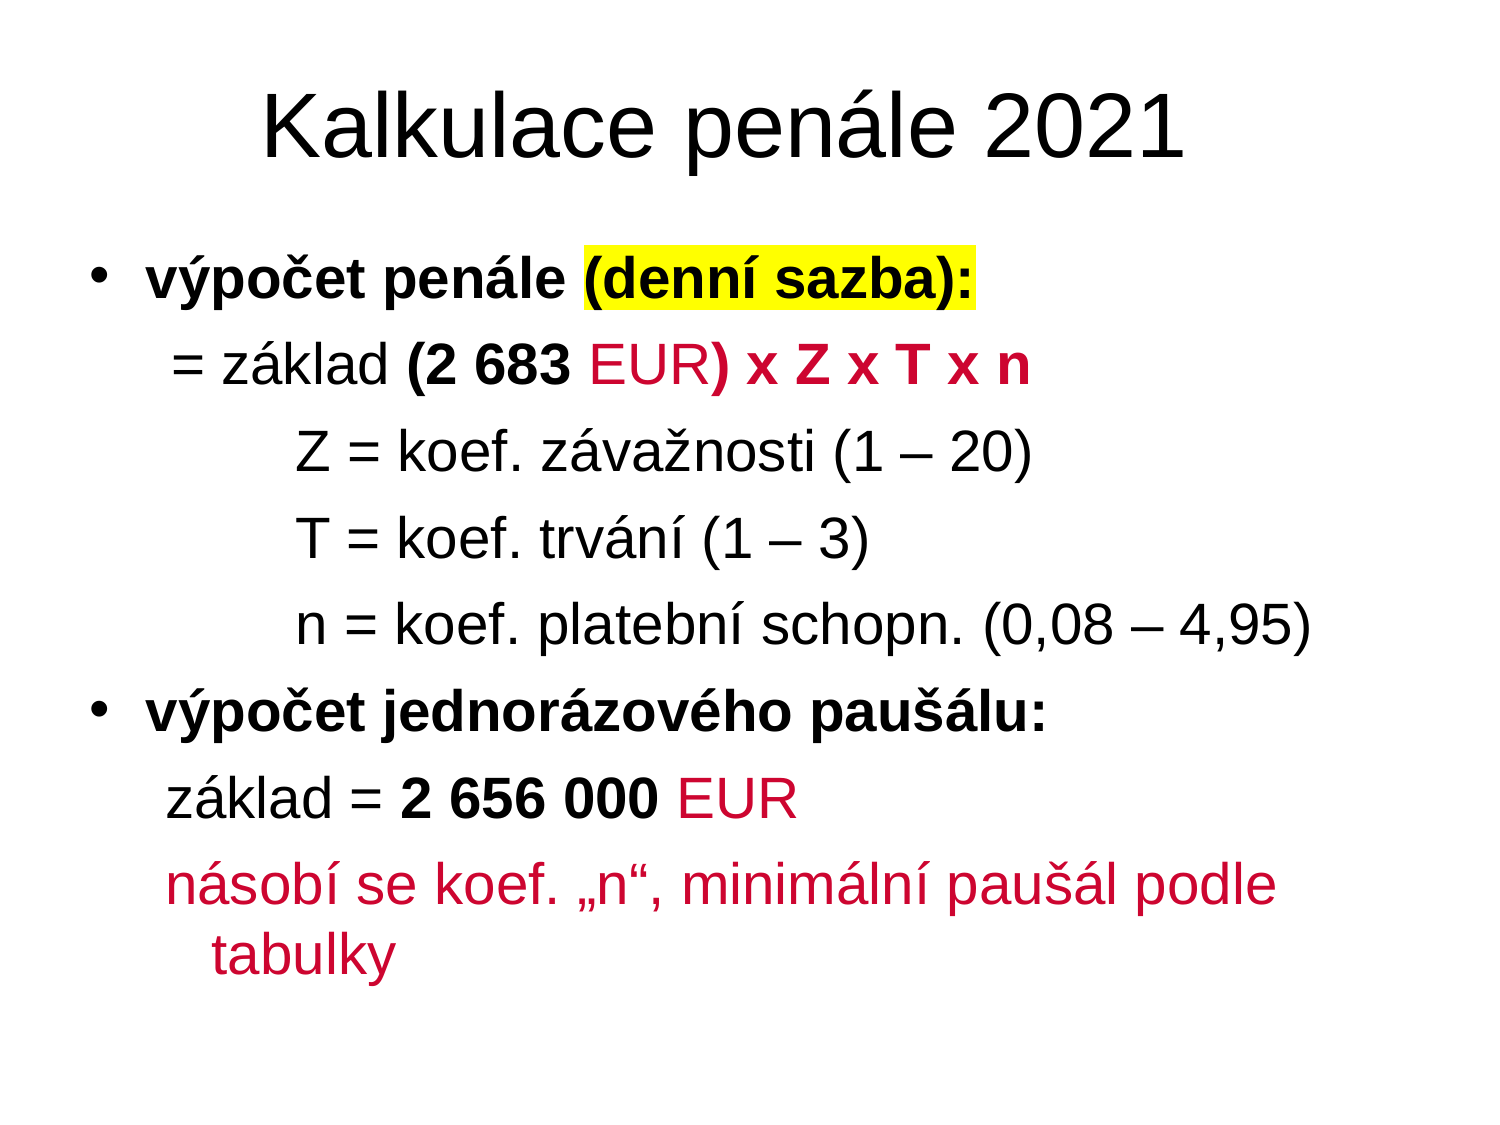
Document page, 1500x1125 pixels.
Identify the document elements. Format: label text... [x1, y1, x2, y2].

text_box Kalkulace penále 2021 [74, 45, 1425, 197]
text_box výpočet penále (denní sazba): = základ (2 683 EUR) x Z x T x n Z = koef. závažnosti (1 – 20) T = koef. trvání (1 – 3) n = koef. platební schopn. (0,08 – 4,95) výpočet jednorázového paušálu: základ = 2 656 000 EUR násobí se koef. „n“, minimální paušál podle tabulky [75, 232, 1436, 1047]
